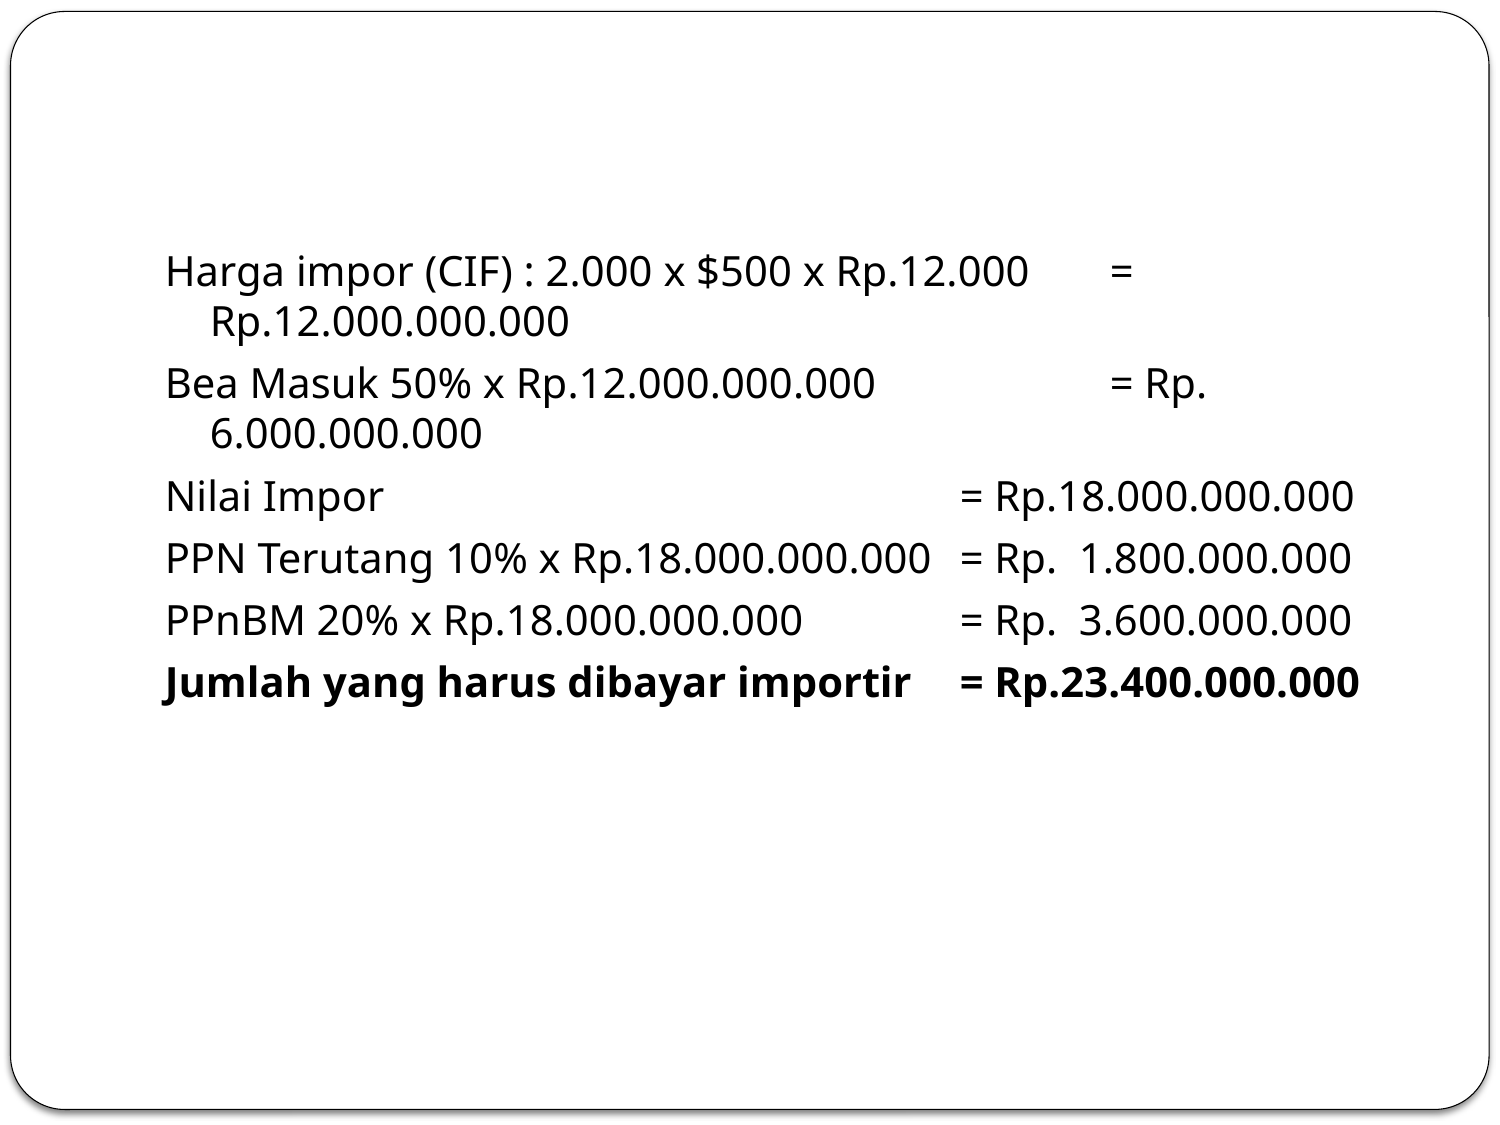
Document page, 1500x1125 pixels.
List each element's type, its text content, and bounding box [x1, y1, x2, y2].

list Harga impor (CIF) : 2.000 x $500 x Rp.12.000 = Rp.12.000.000.000 Bea Masuk 50% x Rp.12.000.000.000 = Rp. 6.000.000.000 Nilai Impor = Rp.18.000.000.000 PPN Terutang 10% x Rp.18.000.000.000 = Rp. 1.800.000.000 PPnBM 20% x Rp.18.000.000.000 = Rp. 3.600.000.000 Jumlah yang harus dibayar importir = Rp.23.400.000.000 [150, 237, 1425, 988]
